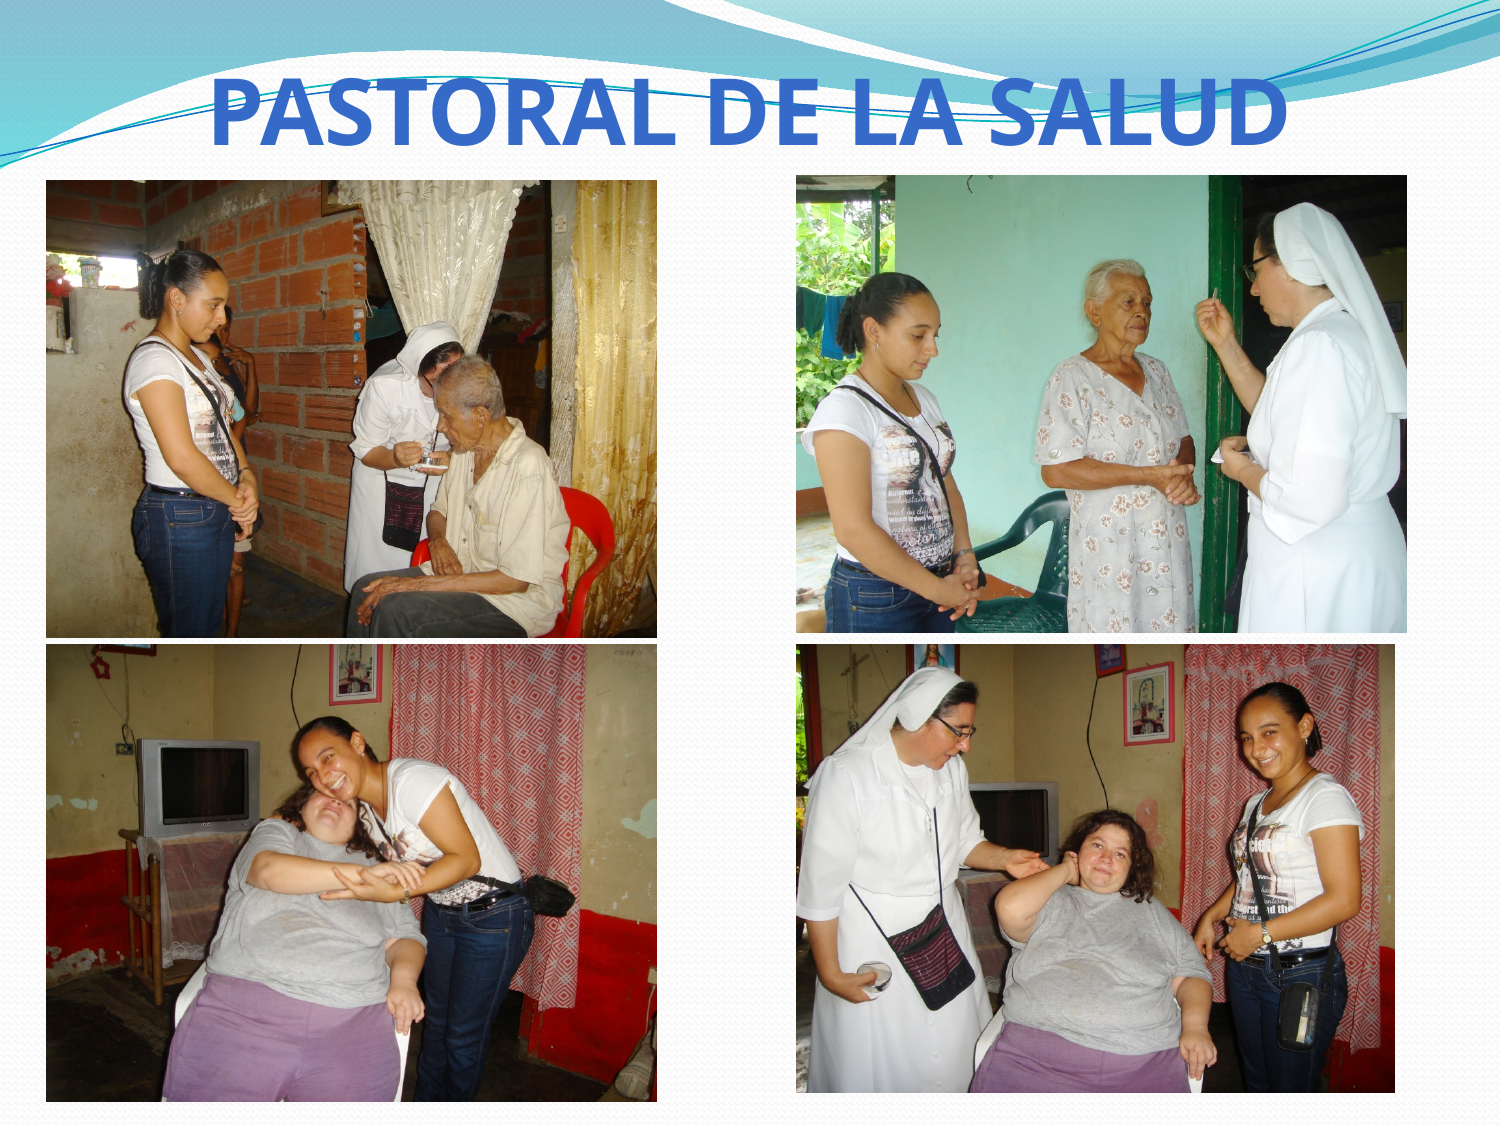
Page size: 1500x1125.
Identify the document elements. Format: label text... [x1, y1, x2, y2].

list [46, 180, 657, 638]
title PASTORAL DE LA SALUD [75, 45, 1425, 164]
picture [796, 175, 1407, 634]
picture [46, 644, 657, 1102]
picture [796, 644, 1395, 1093]
